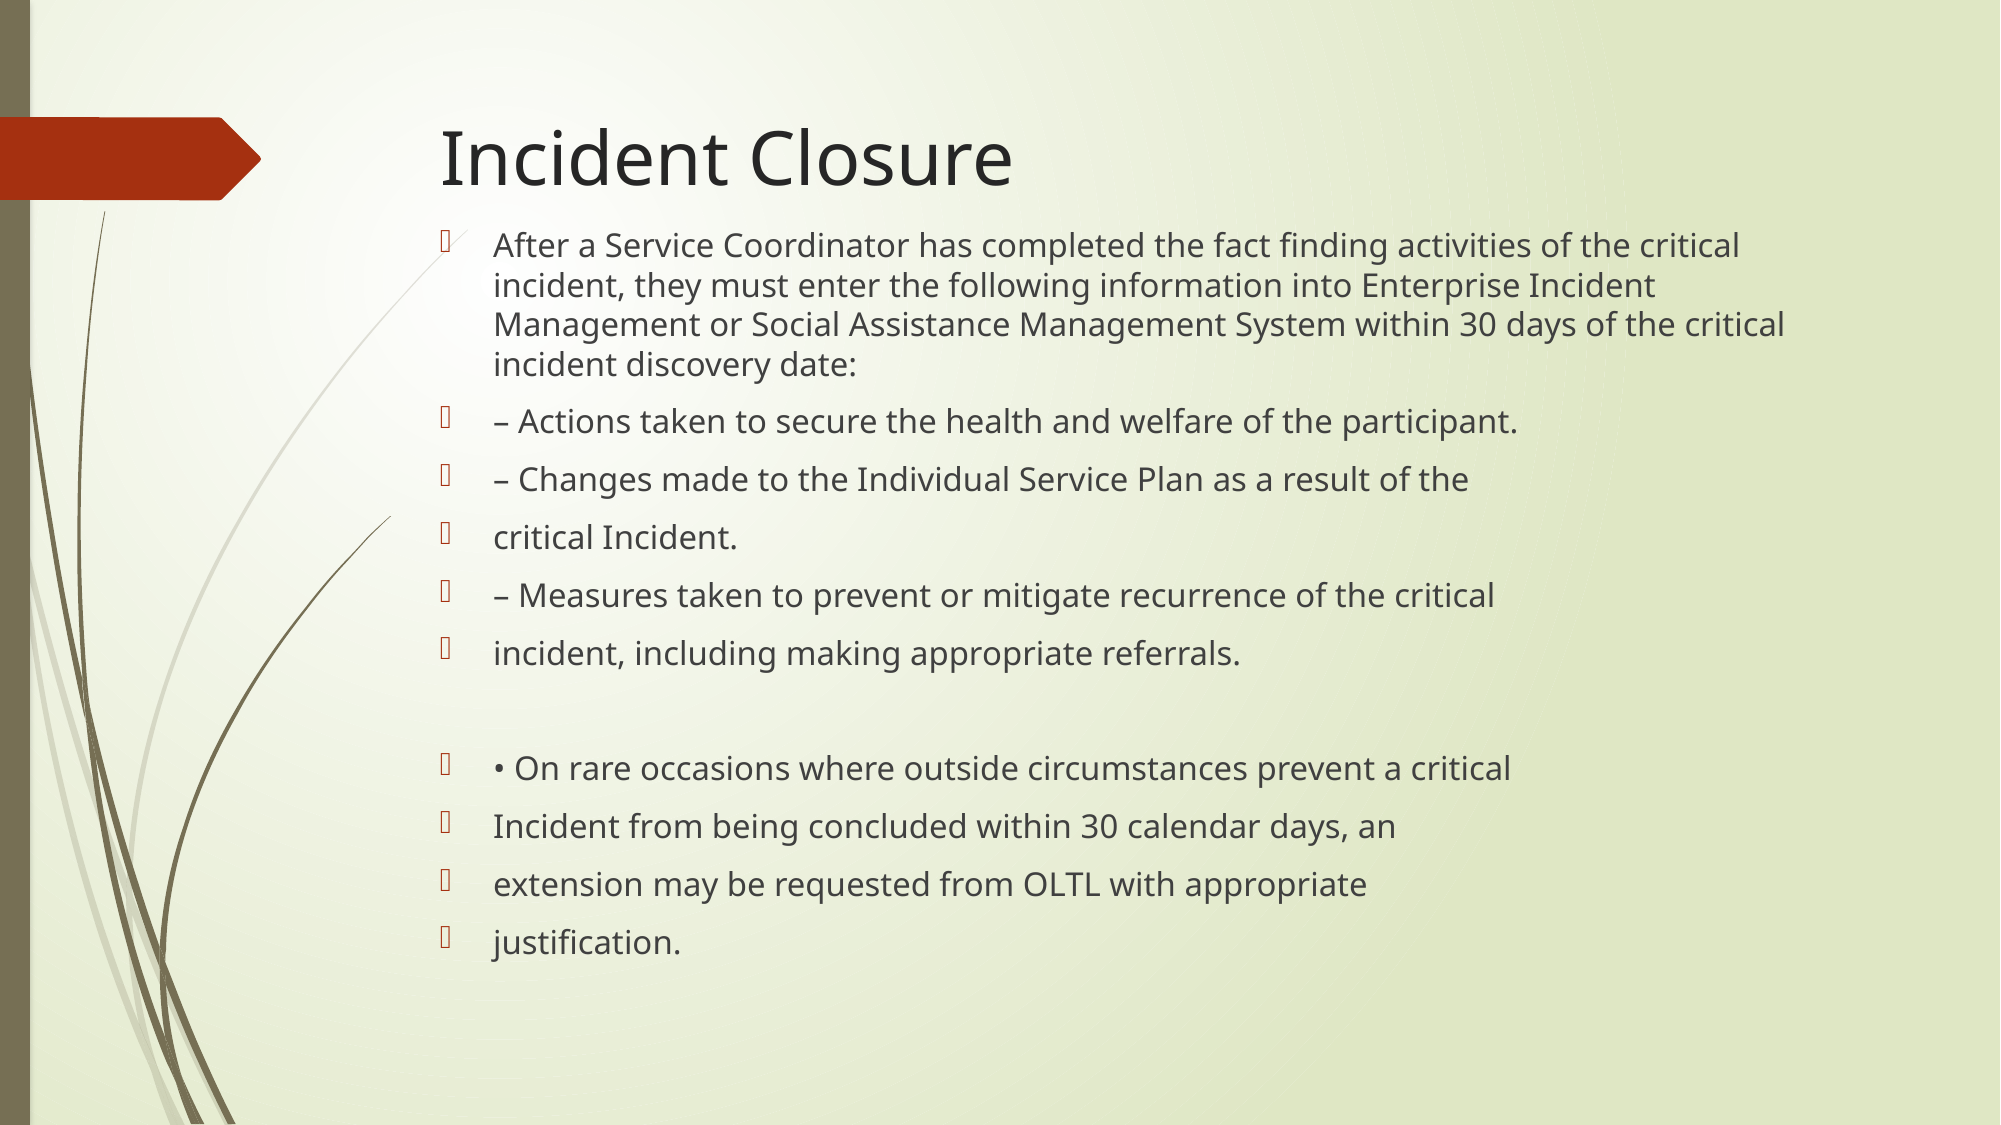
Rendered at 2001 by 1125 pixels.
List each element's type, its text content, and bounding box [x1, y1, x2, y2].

title Incident Closure [425, 102, 1888, 217]
list After a Service Coordinator has completed the fact finding activities of the critical incident, they must enter the following information into Enterprise Incident Management or Social Assistance Management System within 30 days of the critical incident discovery date: – Actions taken to secure the health and welfare of the participant. – Changes made to the Individual Service Plan as a result of the critical Incident. – Measures taken to prevent or mitigate recurrence of the critical incident, including making appropriate referrals. • On rare occasions where outside circumstances prevent a critical Incident from being concluded within 30 calendar days, an extension may be requested from OLTL with appropriate justification. [424, 217, 1888, 970]
